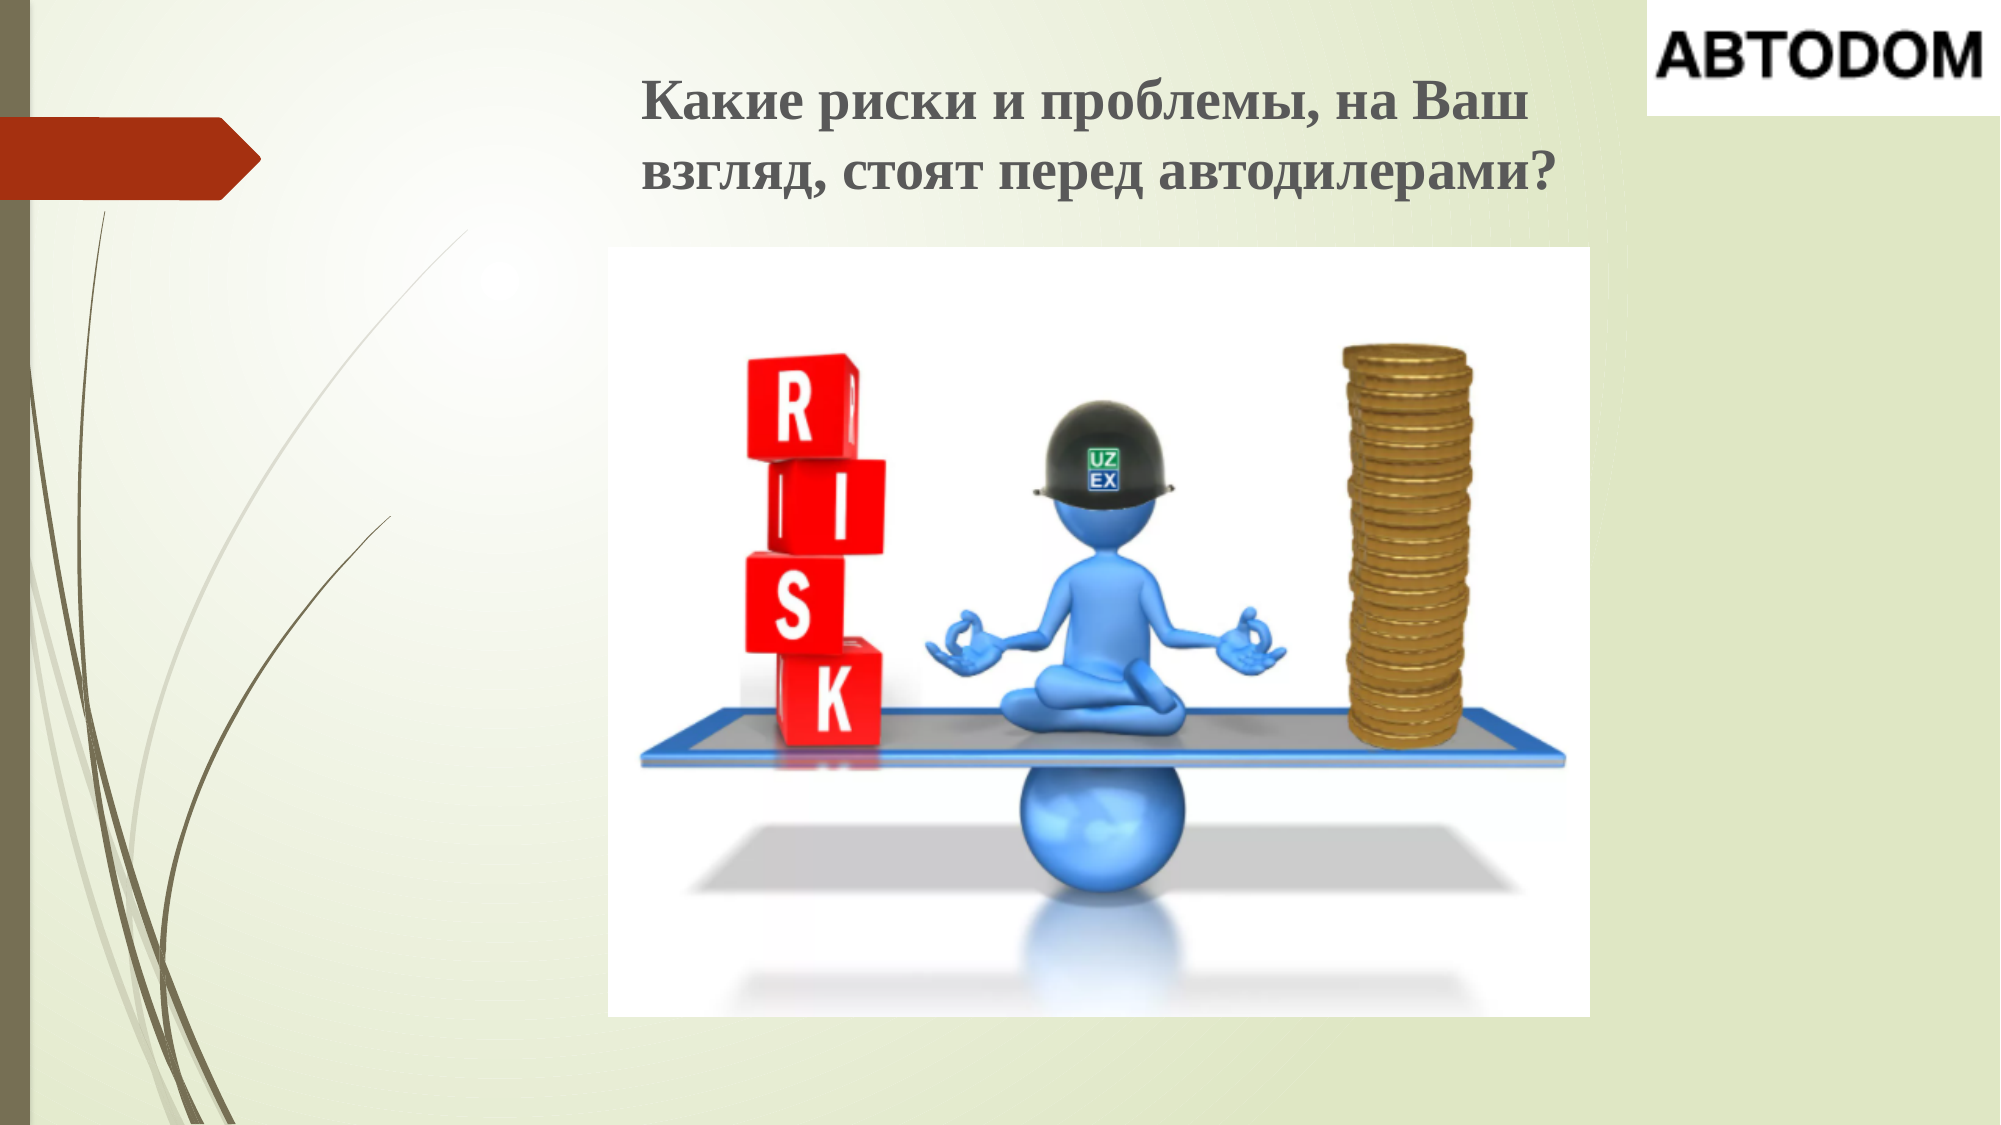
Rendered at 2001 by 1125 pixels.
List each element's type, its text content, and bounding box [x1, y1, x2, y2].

text_box Какие риски и проблемы, на Ваш взгляд, стоят перед автодилерами? [626, 53, 1662, 209]
picture [608, 247, 1590, 1017]
picture [1646, 0, 2000, 117]
